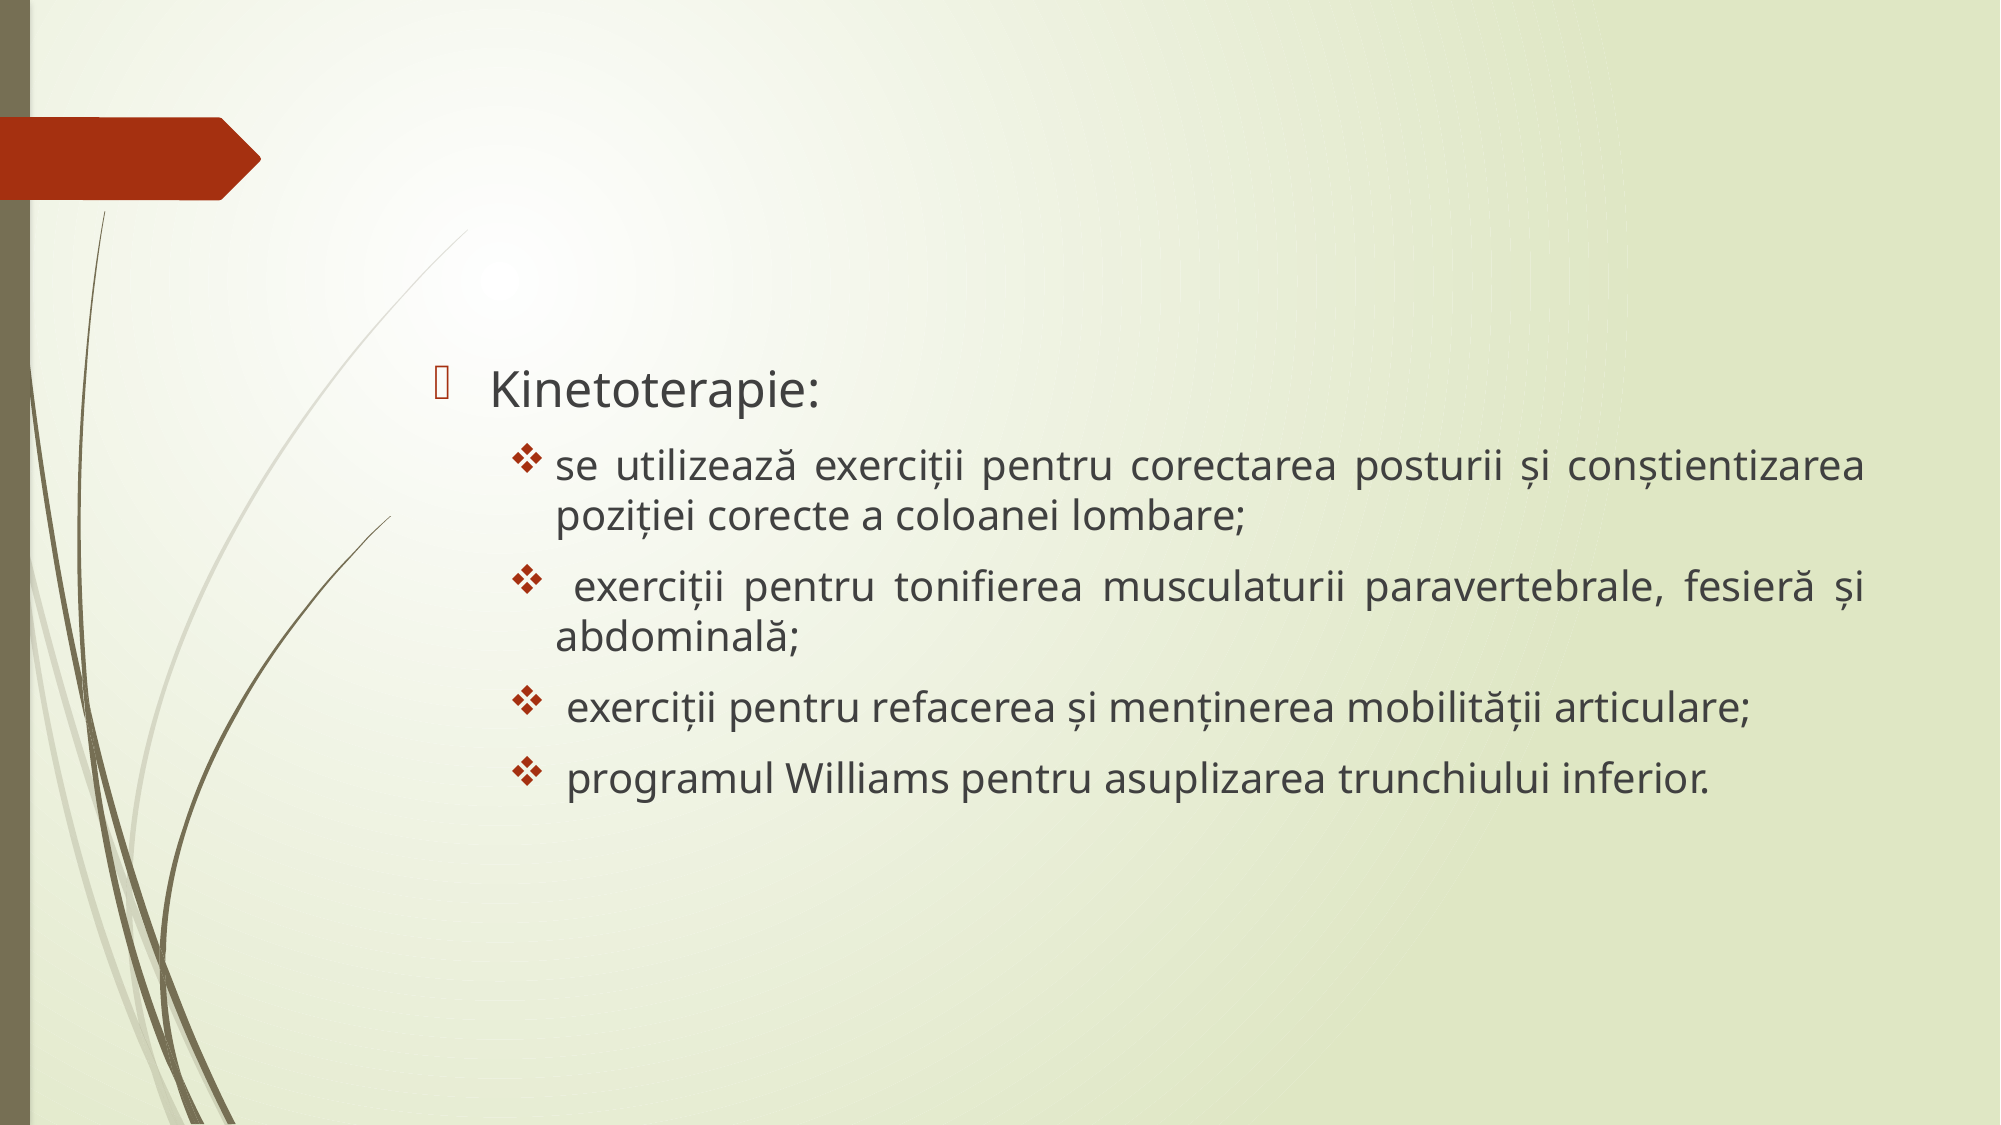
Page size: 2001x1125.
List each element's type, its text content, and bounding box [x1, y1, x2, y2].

list Kinetoterapie: se utilizează exerciții pentru corectarea posturii și conștientizarea poziției corecte a coloanei lombare; exerciții pentru tonifierea musculaturii paravertebrale, fesieră și abdominală; exerciții pentru refacerea și menținerea mobilității articulare; programul Williams pentru asuplizarea trunchiului inferior. [418, 350, 1882, 970]
